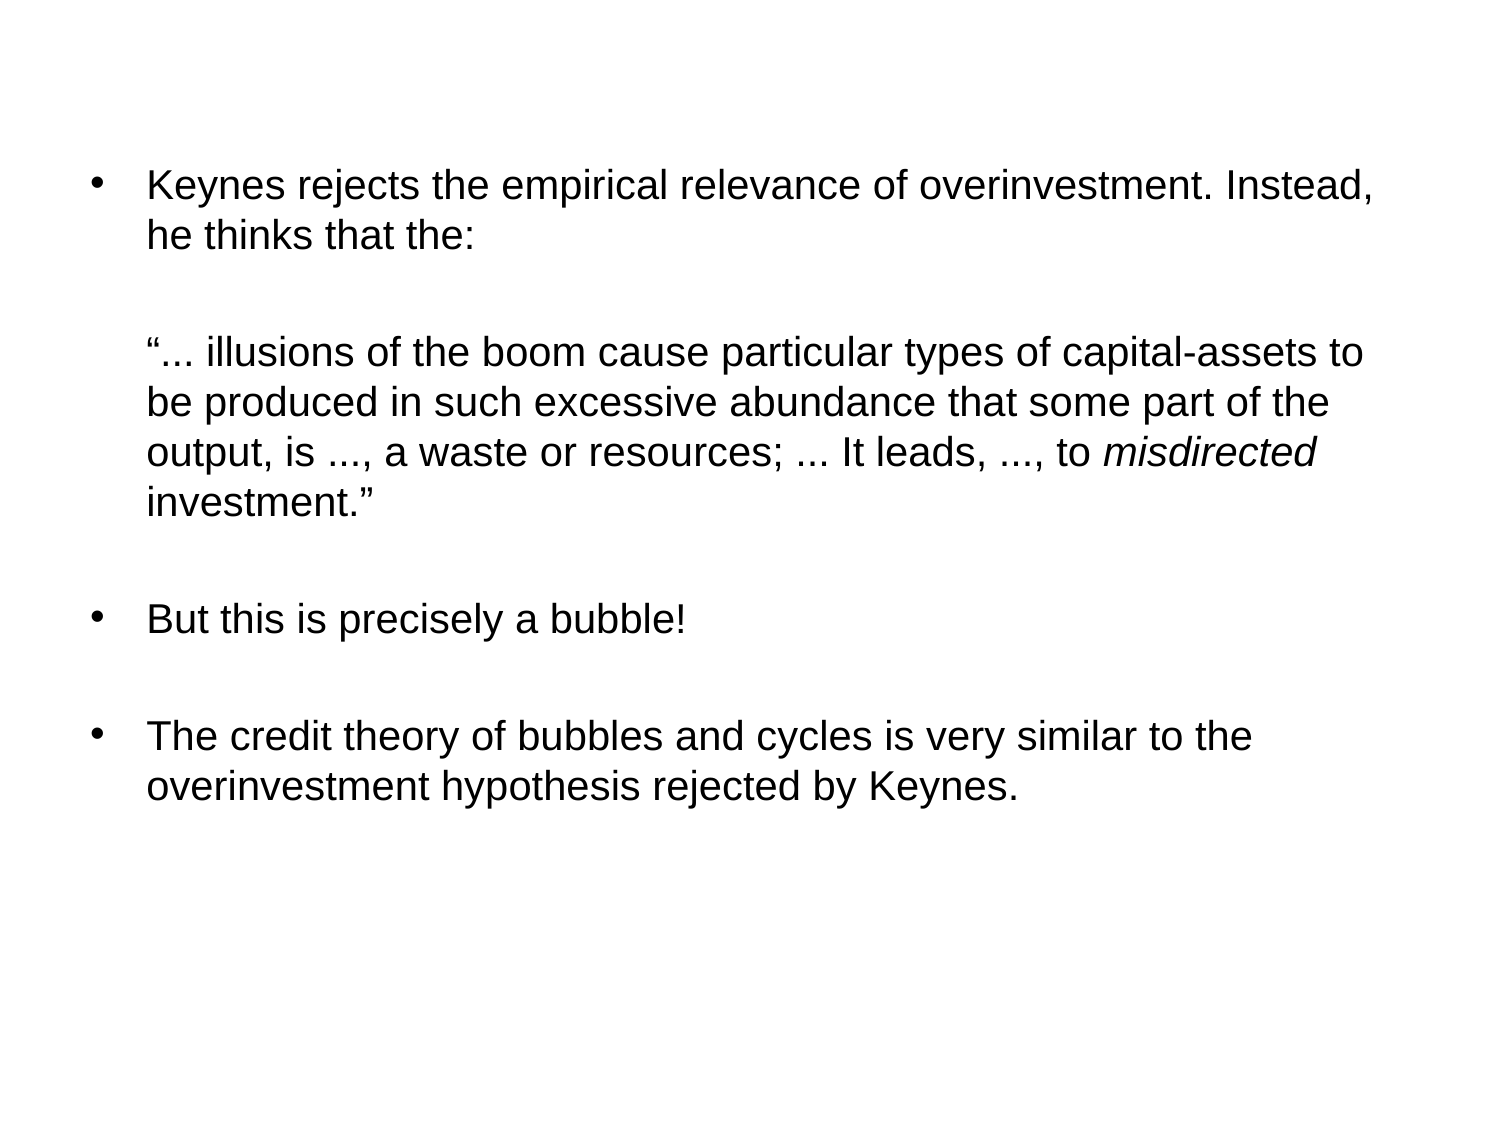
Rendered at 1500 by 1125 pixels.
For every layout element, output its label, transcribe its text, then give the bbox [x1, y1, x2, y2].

list Keynes rejects the empirical relevance of overinvestment. Instead, he thinks that the: “... illusions of the boom cause particular types of capital-assets to be produced in such excessive abundance that some part of the output, is ..., a waste or resources; ... It leads, ..., to misdirected investment.” But this is precisely a bubble! The credit theory of bubbles and cycles is very similar to the overinvestment hypothesis rejected by Keynes. [75, 149, 1425, 1005]
